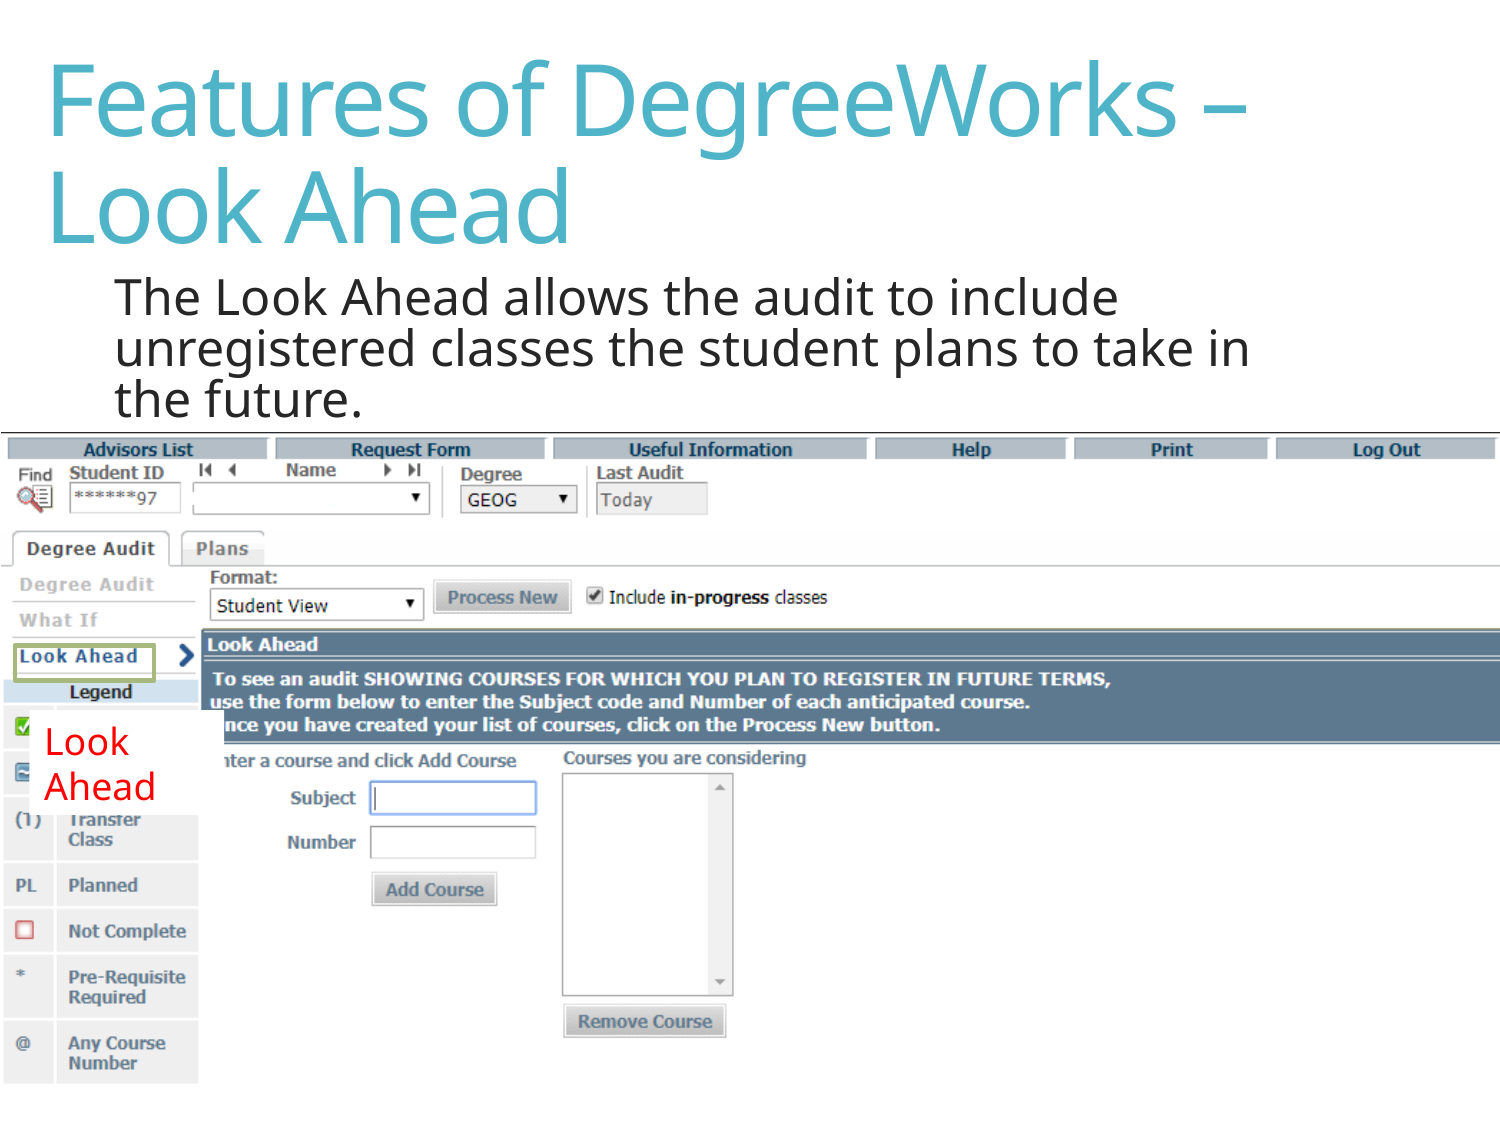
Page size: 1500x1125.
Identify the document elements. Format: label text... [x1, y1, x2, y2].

picture [0, 432, 1500, 1095]
text_box The Look Ahead allows the audit to include unregistered classes the student plans to take in the future. [0, 267, 1333, 432]
title Features of DegreeWorks – Look Ahead [29, 21, 1355, 294]
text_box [14, 644, 225, 817]
